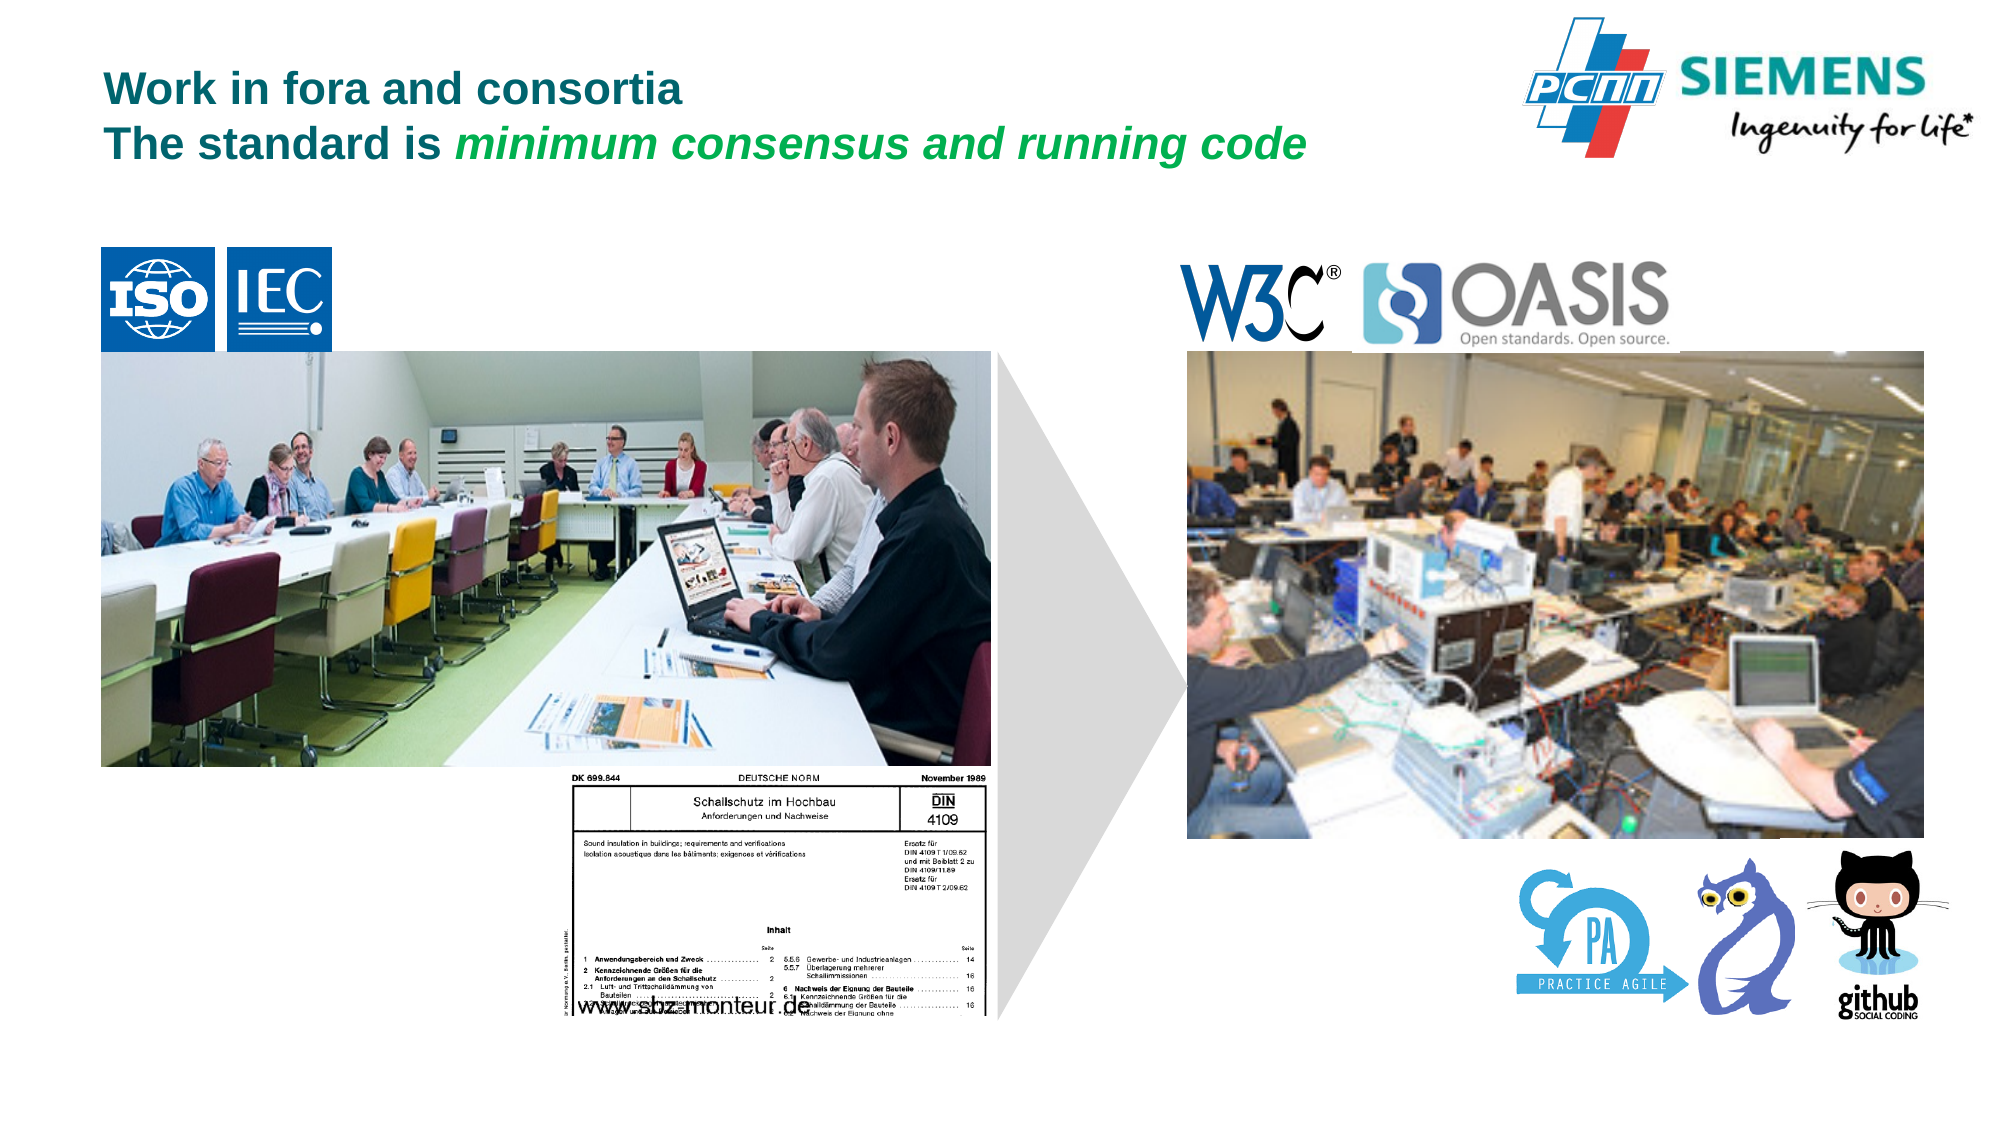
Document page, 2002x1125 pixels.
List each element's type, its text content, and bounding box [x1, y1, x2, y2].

text_box [997, 351, 1182, 1021]
picture [1176, 245, 1976, 1034]
picture [101, 247, 991, 1017]
picture [1459, 0, 1999, 186]
title Work in fora and consortia The standard is minimum consensus and running code [0, 0, 1433, 209]
picture [1516, 868, 1689, 1004]
